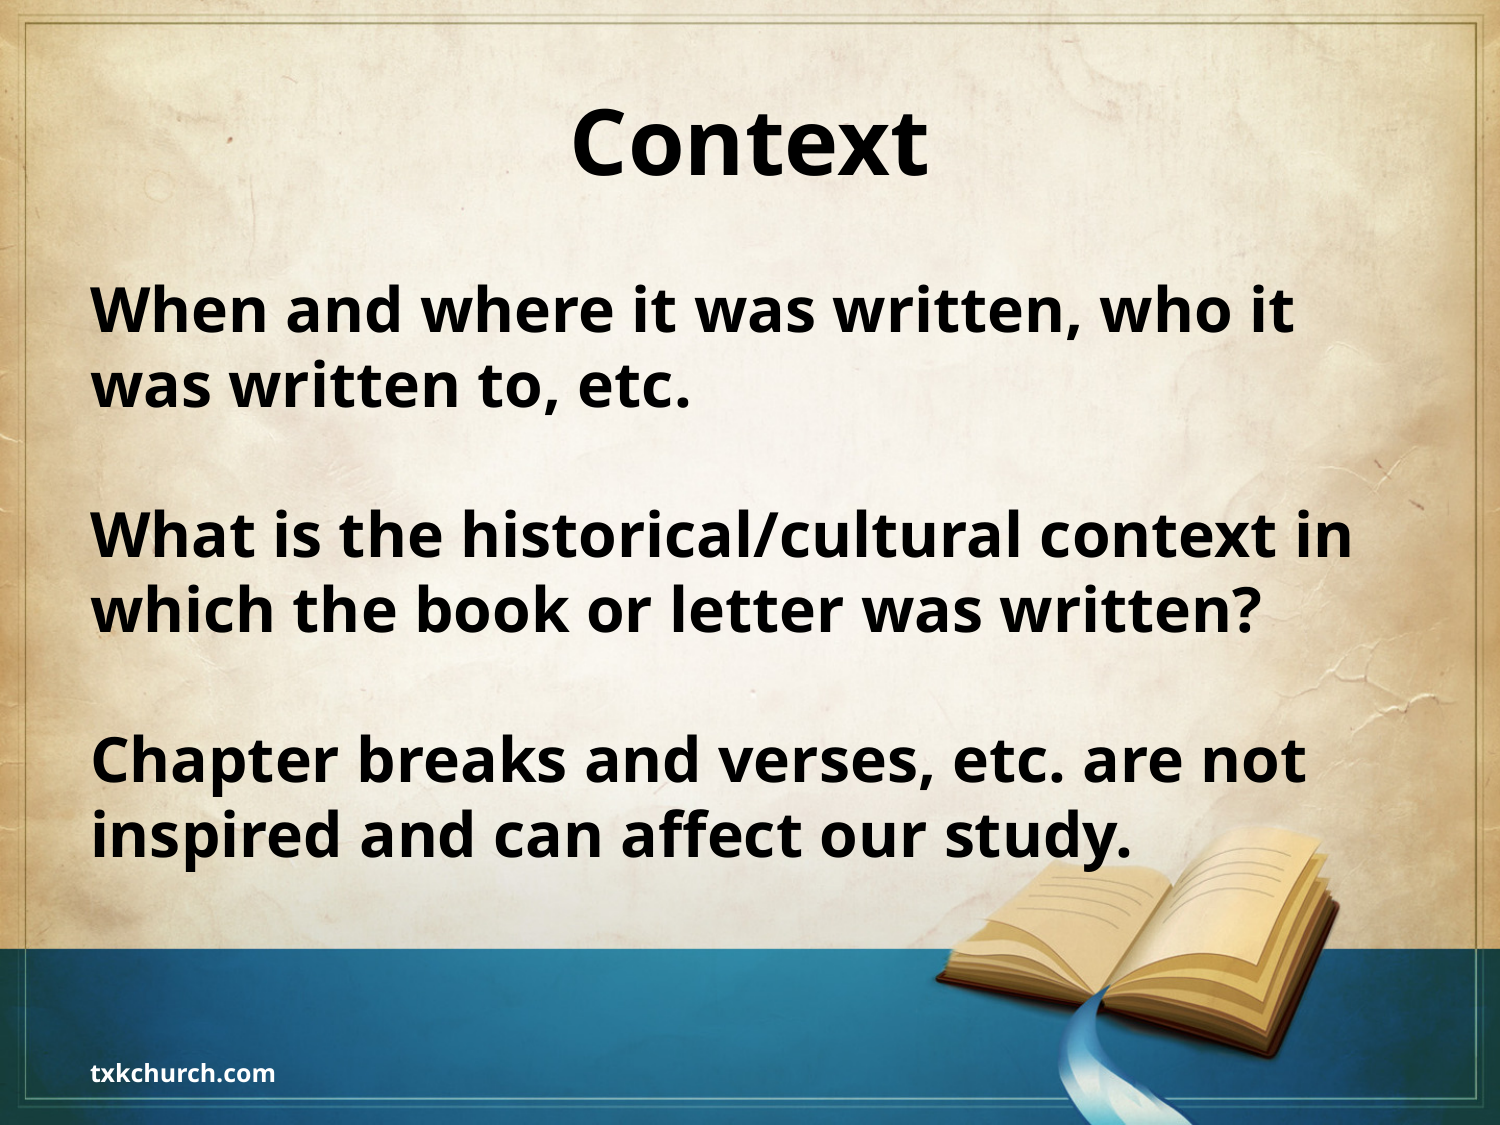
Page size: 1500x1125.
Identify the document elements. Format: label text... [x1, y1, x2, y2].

picture [0, 0, 1500, 1125]
list When and where it was written, who it was written to, etc. What is the historical/cultural context in which the book or letter was written? Chapter breaks and verses, etc. are not inspired and can affect our study. [75, 262, 1425, 1005]
title Context [75, 45, 1425, 233]
slide_number txkchurch.com [75, 1042, 425, 1103]
